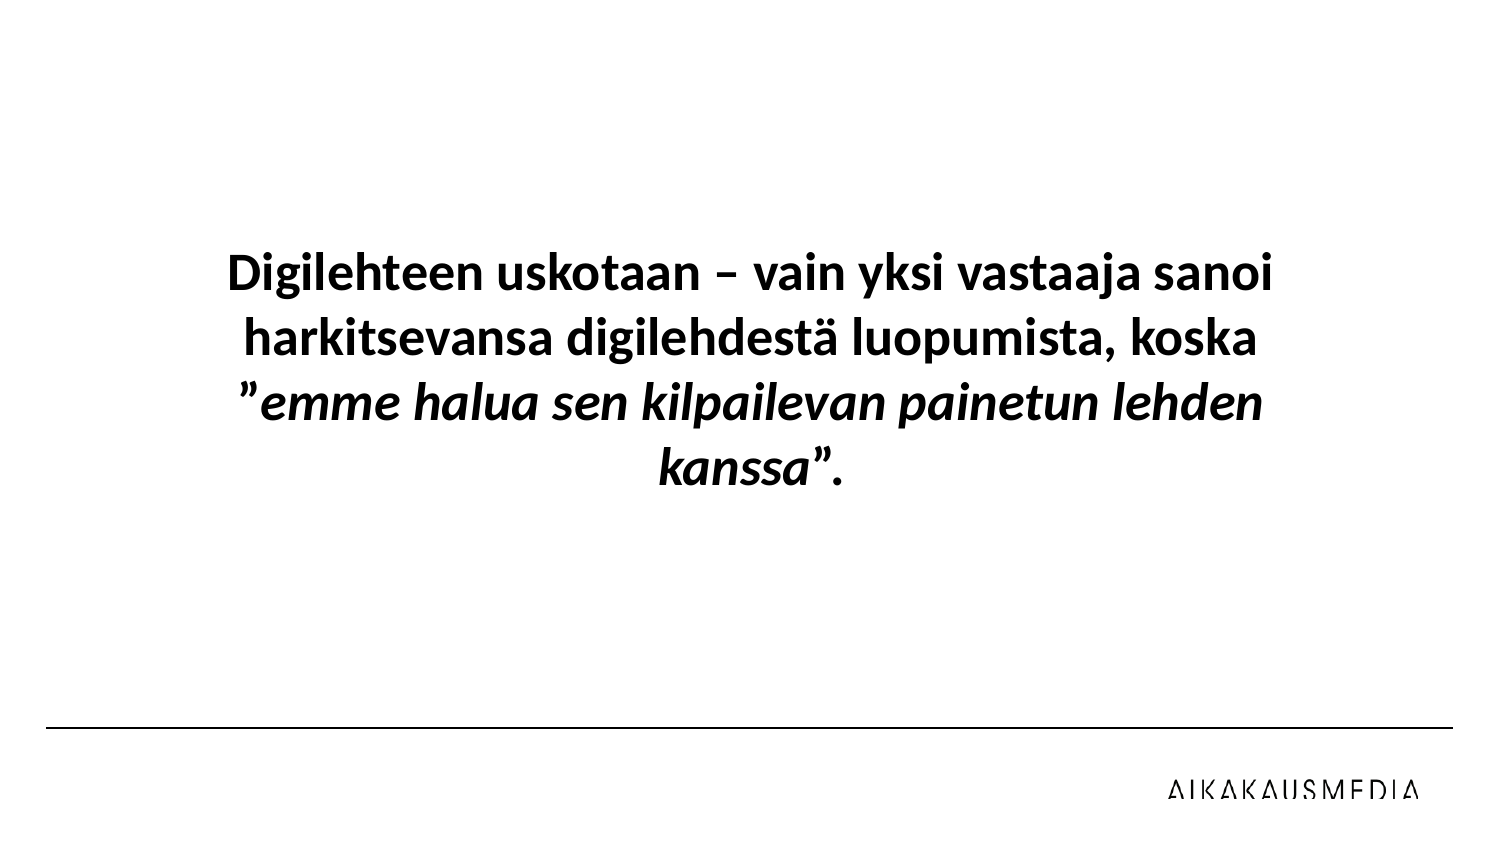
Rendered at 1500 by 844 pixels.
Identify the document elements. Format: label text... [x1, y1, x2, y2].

text_box Digilehteen uskotaan – vain yksi vastaaja sanoi harkitsevansa digilehdestä luopumista, koska ”emme halua sen kilpailevan painetun lehden kanssa”. [148, 92, 1355, 641]
